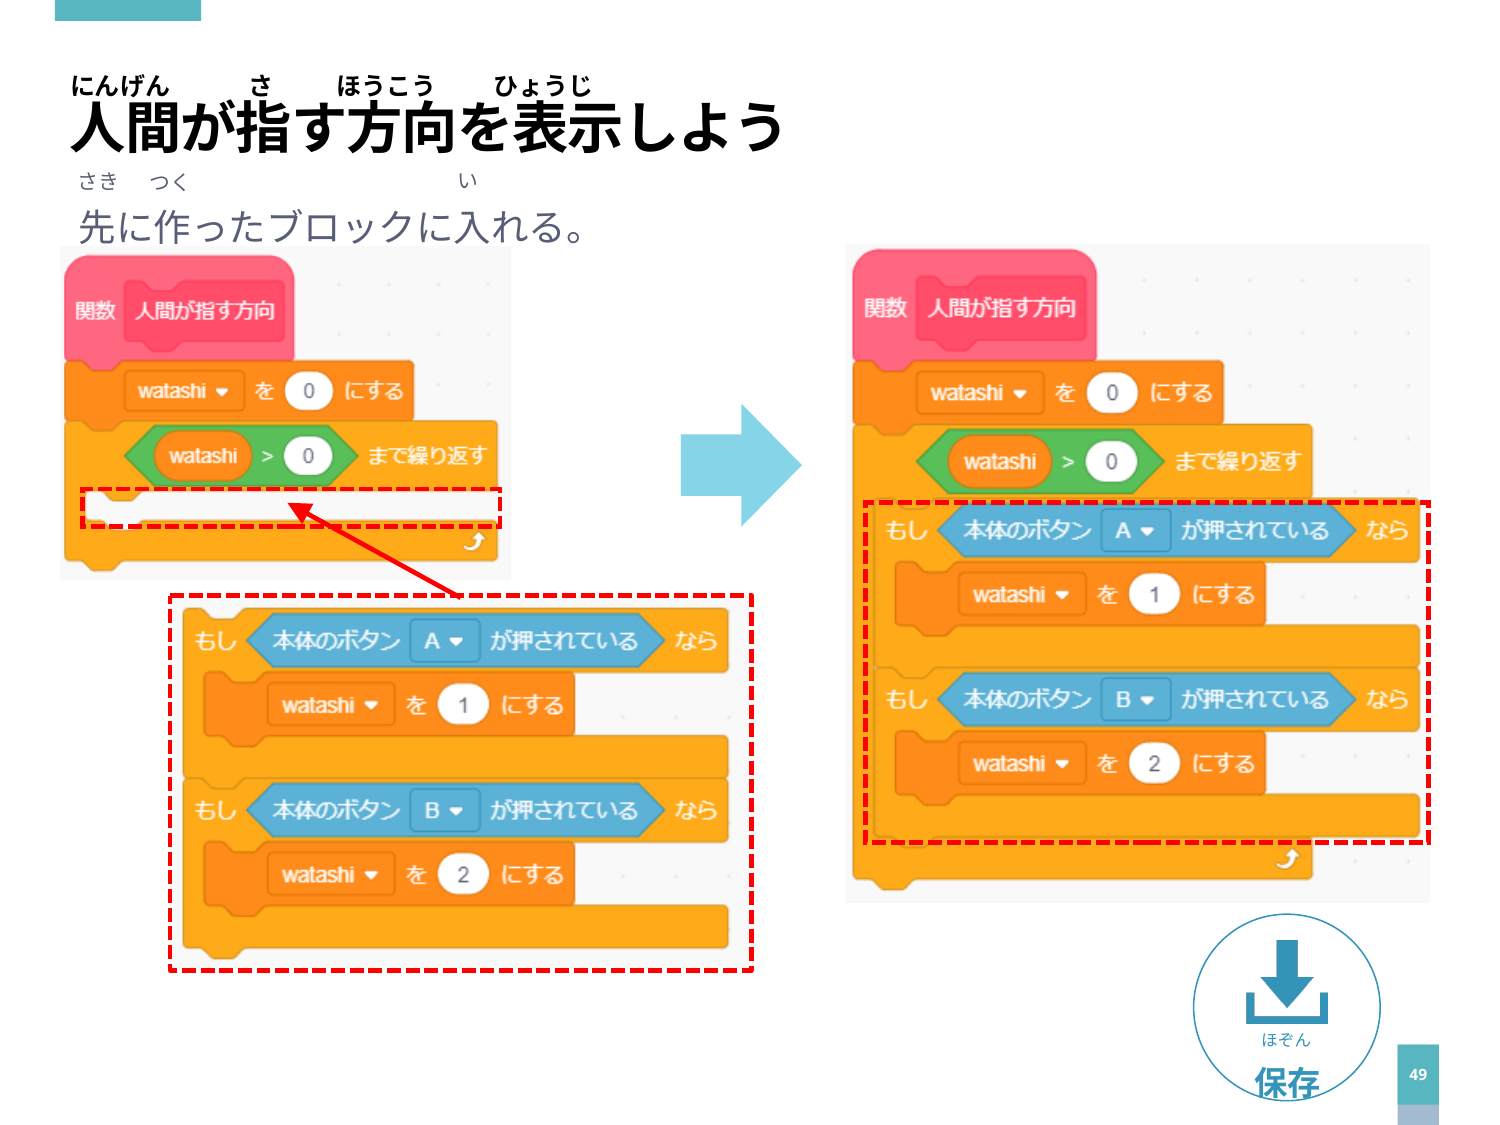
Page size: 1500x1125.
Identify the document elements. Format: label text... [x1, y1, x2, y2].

text_box さ [234, 62, 289, 108]
picture [845, 244, 1430, 903]
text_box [1193, 914, 1381, 1101]
text_box ほうこう [321, 62, 453, 108]
text_box ひょうじ [478, 62, 610, 108]
text_box にんげん [55, 62, 187, 108]
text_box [54, 151, 629, 246]
picture [60, 246, 511, 580]
title 人間が指す方向を表示しよう [54, 92, 1430, 169]
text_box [287, 502, 461, 598]
text_box [679, 401, 804, 530]
picture [172, 597, 749, 969]
